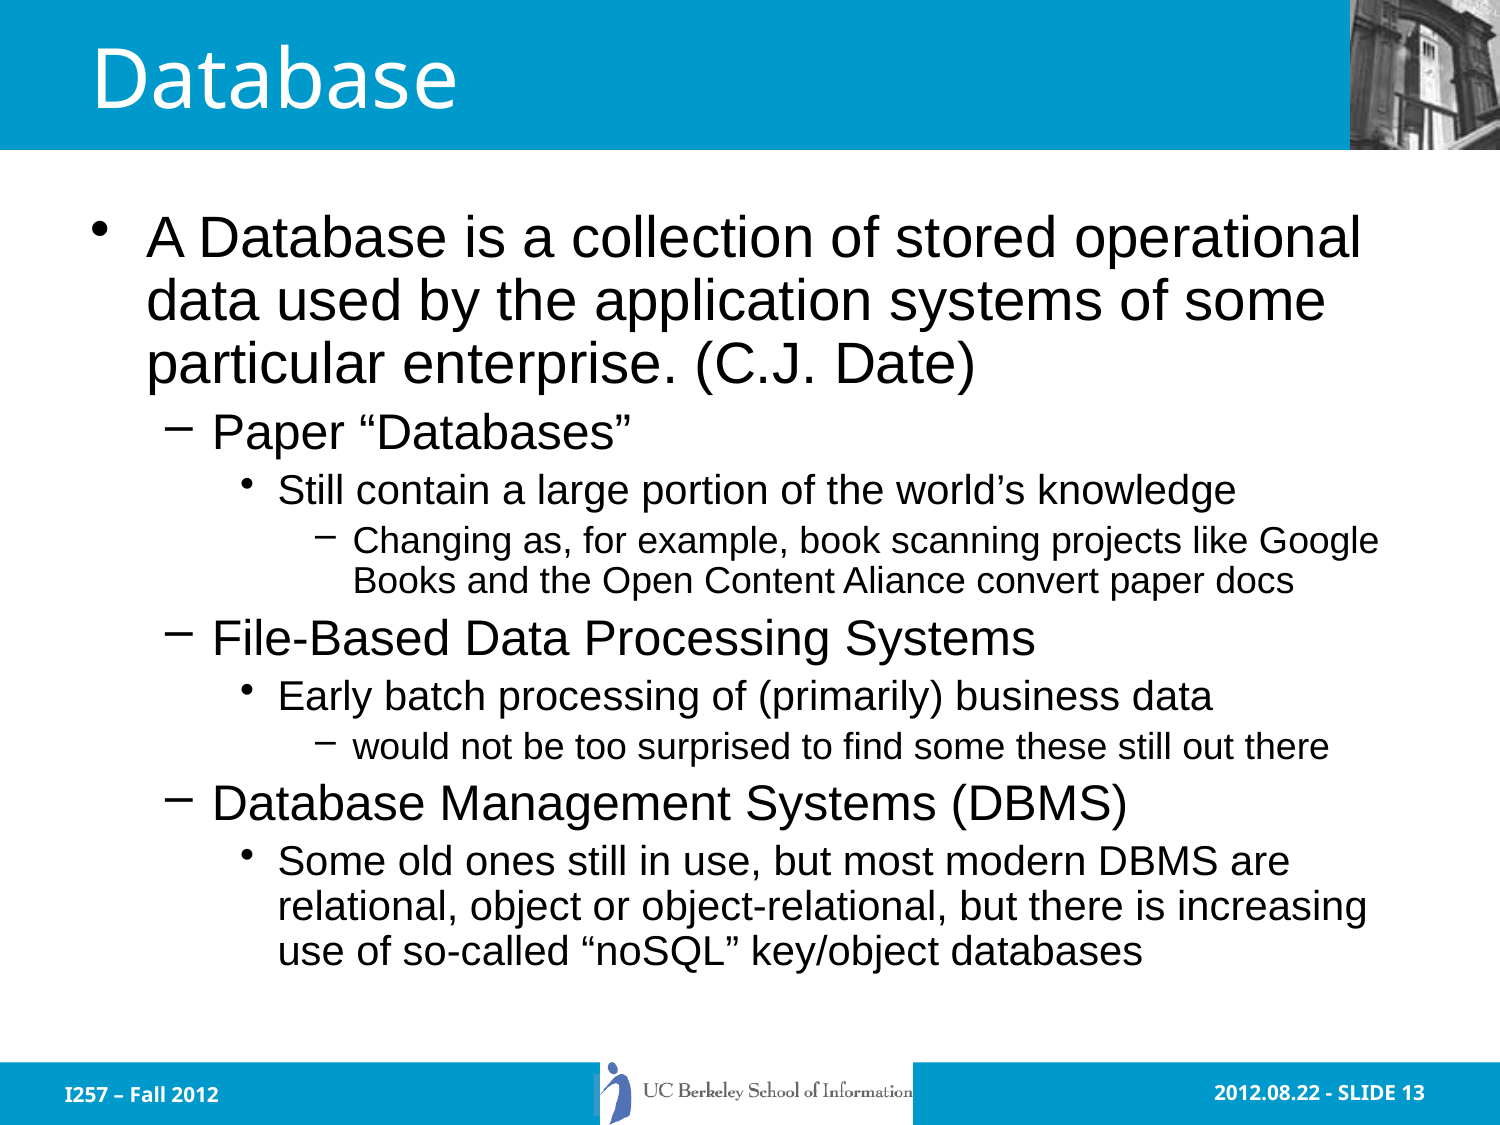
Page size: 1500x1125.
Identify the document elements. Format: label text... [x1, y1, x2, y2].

picture [1351, 0, 1500, 150]
picture [594, 1062, 912, 1125]
title Database [75, 0, 1350, 150]
list A Database is a collection of stored operational data used by the application systems of some particular enterprise. (C.J. Date) Paper “Databases” Still contain a large portion of the world’s knowledge Changing as, for example, book scanning projects like Google Books and the Open Content Aliance convert paper docs File-Based Data Processing Systems Early batch processing of (primarily) business data would not be too surprised to find some these still out there Database Management Systems (DBMS) Some old ones still in use, but most modern DBMS are relational, object or object-relational, but there is increasing use of so-called “noSQL” key/object databases [75, 200, 1425, 1013]
